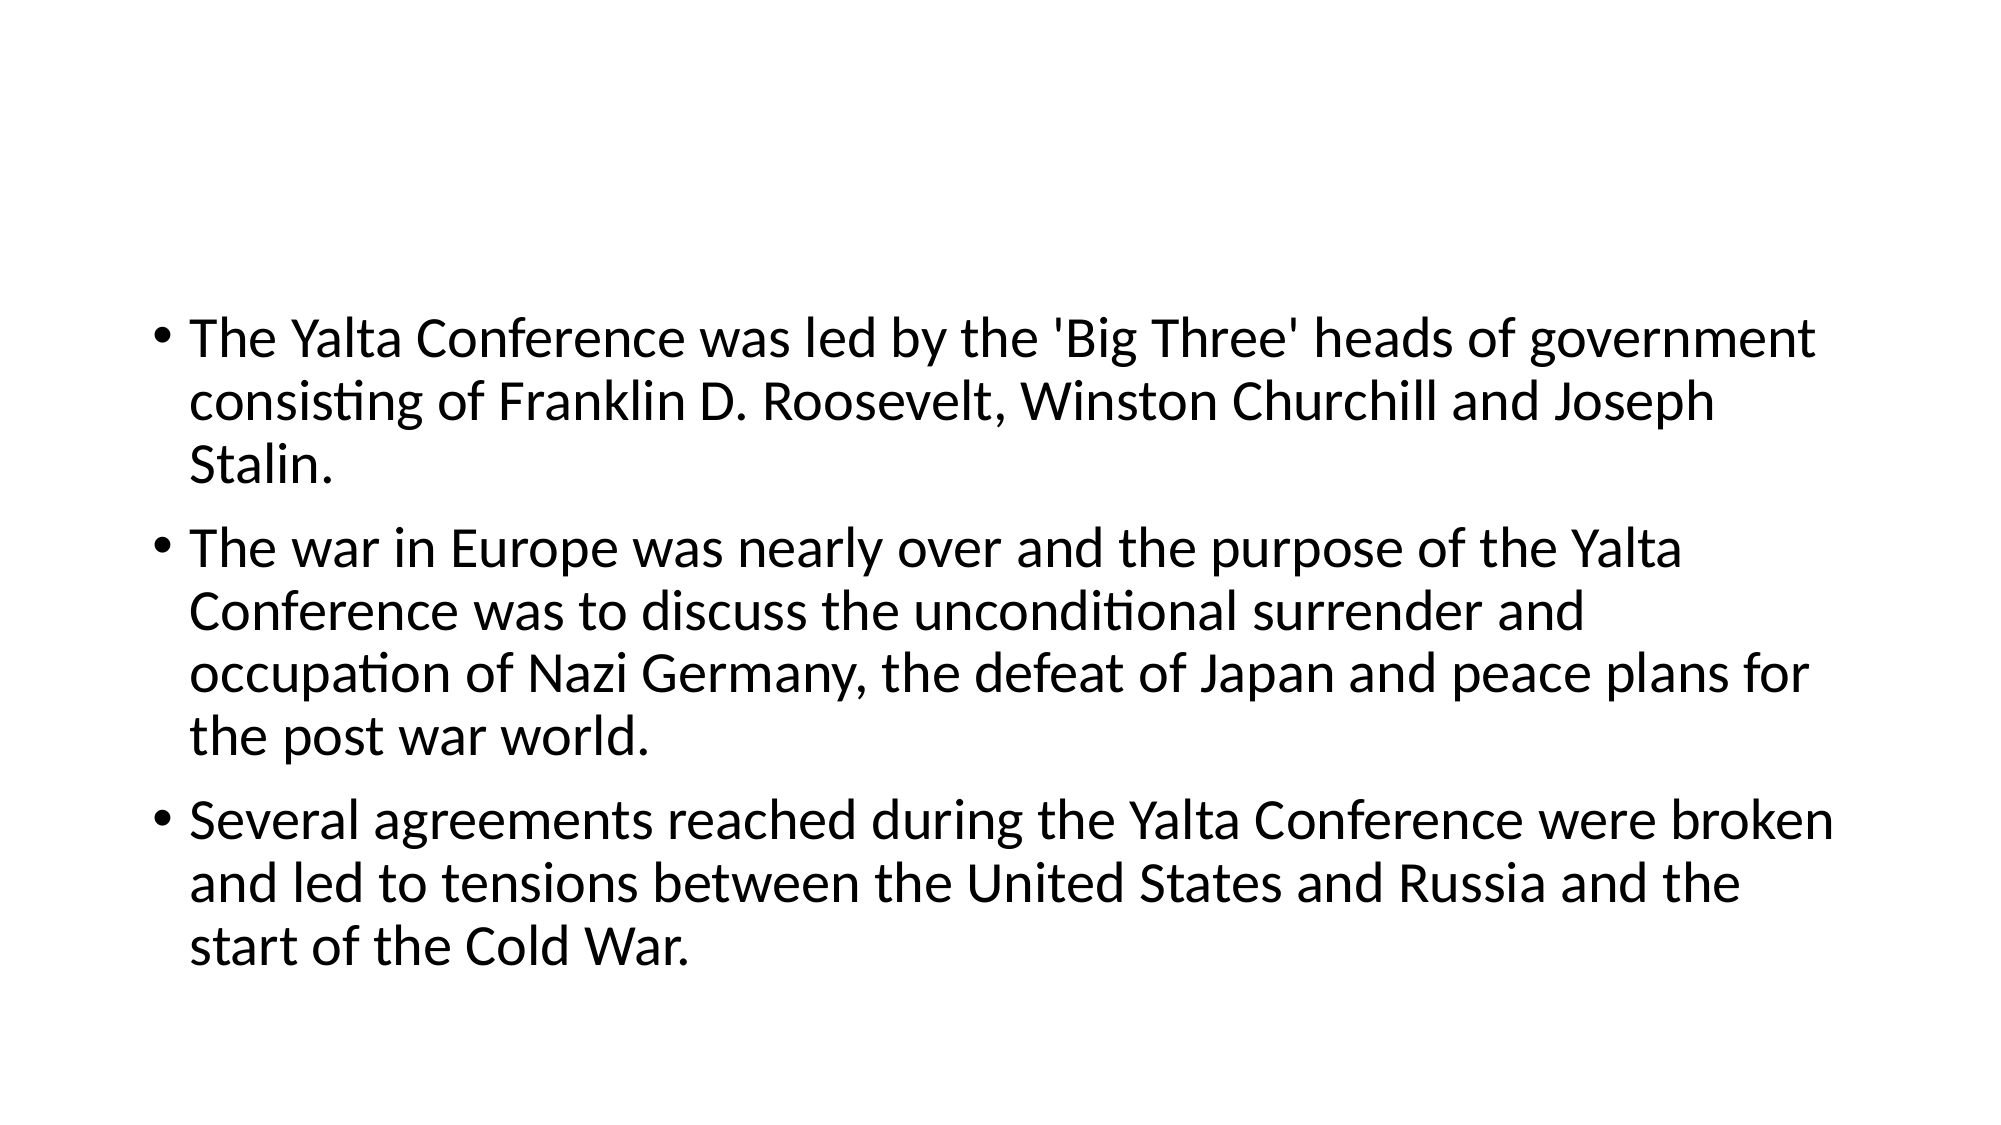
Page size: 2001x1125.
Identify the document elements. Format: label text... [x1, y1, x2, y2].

list The Yalta Conference was led by the 'Big Three' heads of government consisting of Franklin D. Roosevelt, Winston Churchill and Joseph Stalin. The war in Europe was nearly over and the purpose of the Yalta Conference was to discuss the unconditional surrender and occupation of Nazi Germany, the defeat of Japan and peace plans for the post war world. Several agreements reached during the Yalta Conference were broken and led to tensions between the United States and Russia and the start of the Cold War. [137, 299, 1863, 1014]
